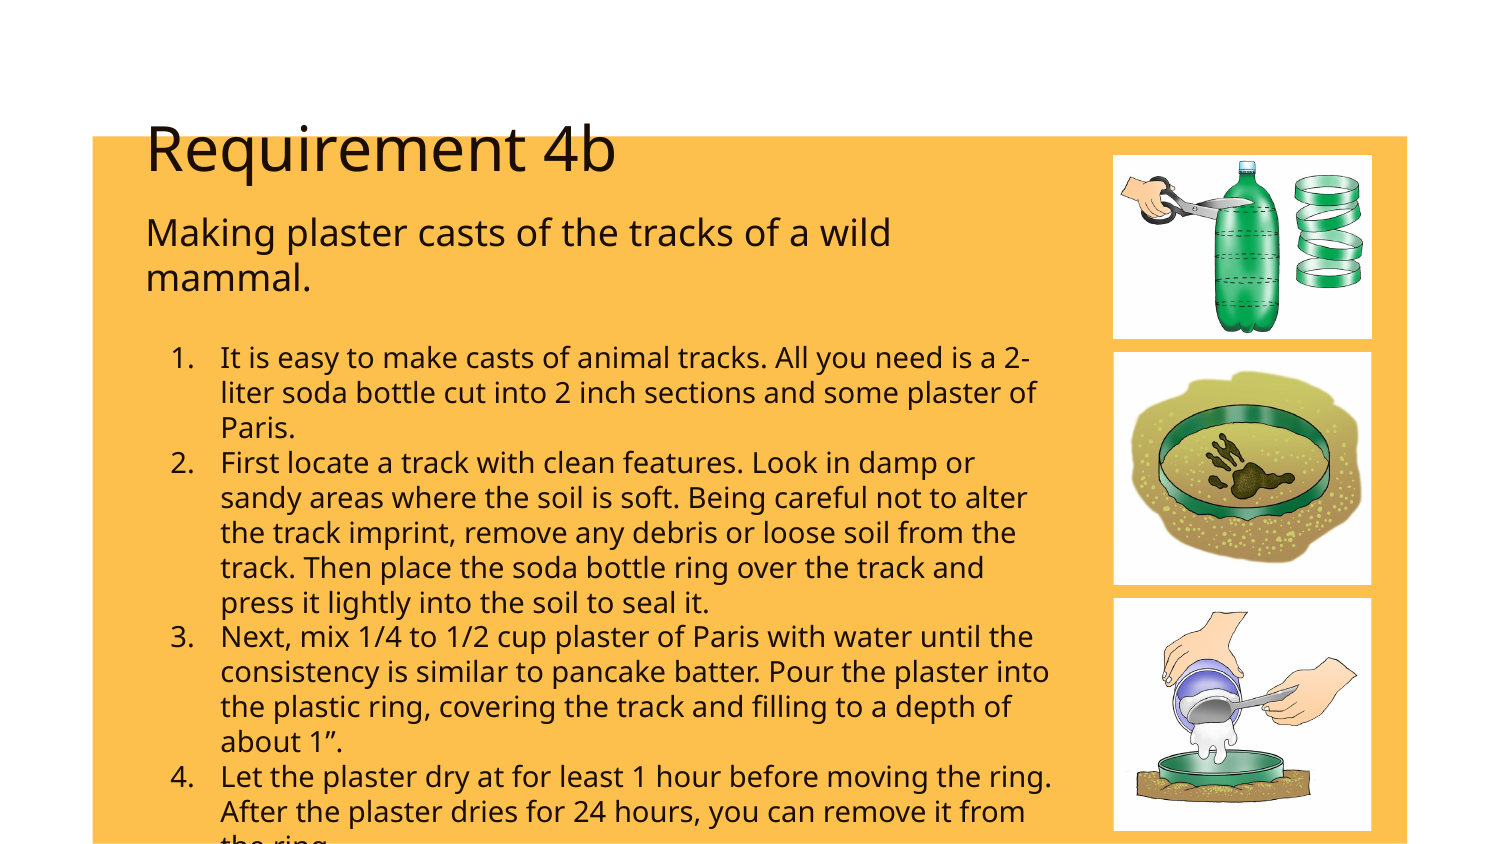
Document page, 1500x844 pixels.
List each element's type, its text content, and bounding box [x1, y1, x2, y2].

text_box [1113, 155, 1372, 831]
title Requirement 4b [130, 93, 1045, 194]
list Making plaster casts of the tracks of a wild mammal. It is easy to make casts of animal tracks. All you need is a 2-liter soda bottle cut into 2 inch sections and some plaster of Paris. First locate a track with clean features. Look in damp or sandy areas where the soil is soft. Being careful not to alter the track imprint, remove any debris or loose soil from the track. Then place the soda bottle ring over the track and press it lightly into the soil to seal it. Next, mix 1/4 to 1/2 cup plaster of Paris with water until the consistency is similar to pancake batter. Pour the plaster into the plastic ring, covering the track and filling to a depth of about 1”. Let the plaster dry at for least 1 hour before moving the ring. After the plaster dries for 24 hours, you can remove it from the ring. [130, 194, 1077, 821]
